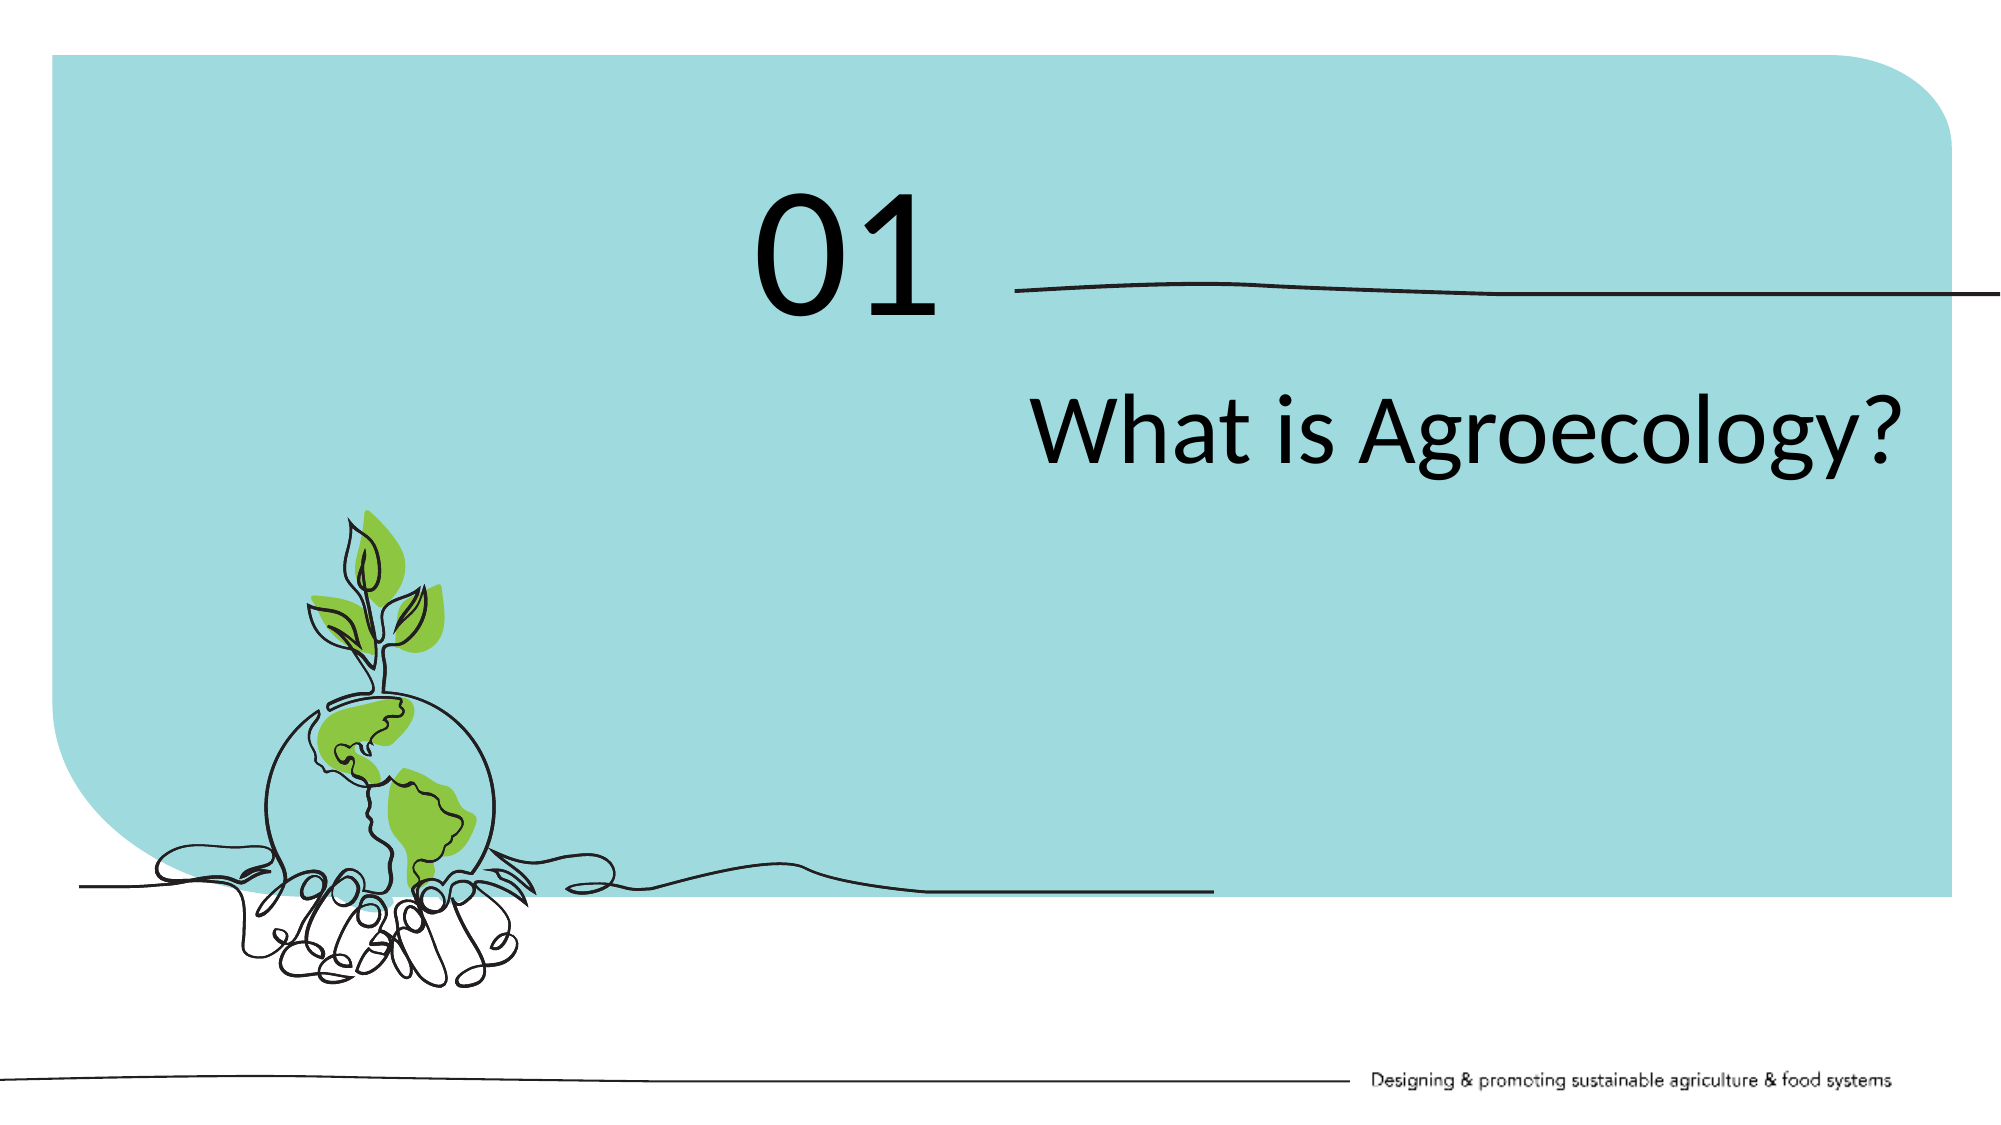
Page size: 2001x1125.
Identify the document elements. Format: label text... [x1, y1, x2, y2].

list What is Agroecology? [1014, 384, 2000, 888]
list 01 [738, 146, 1078, 242]
picture [1332, 1063, 1914, 1105]
